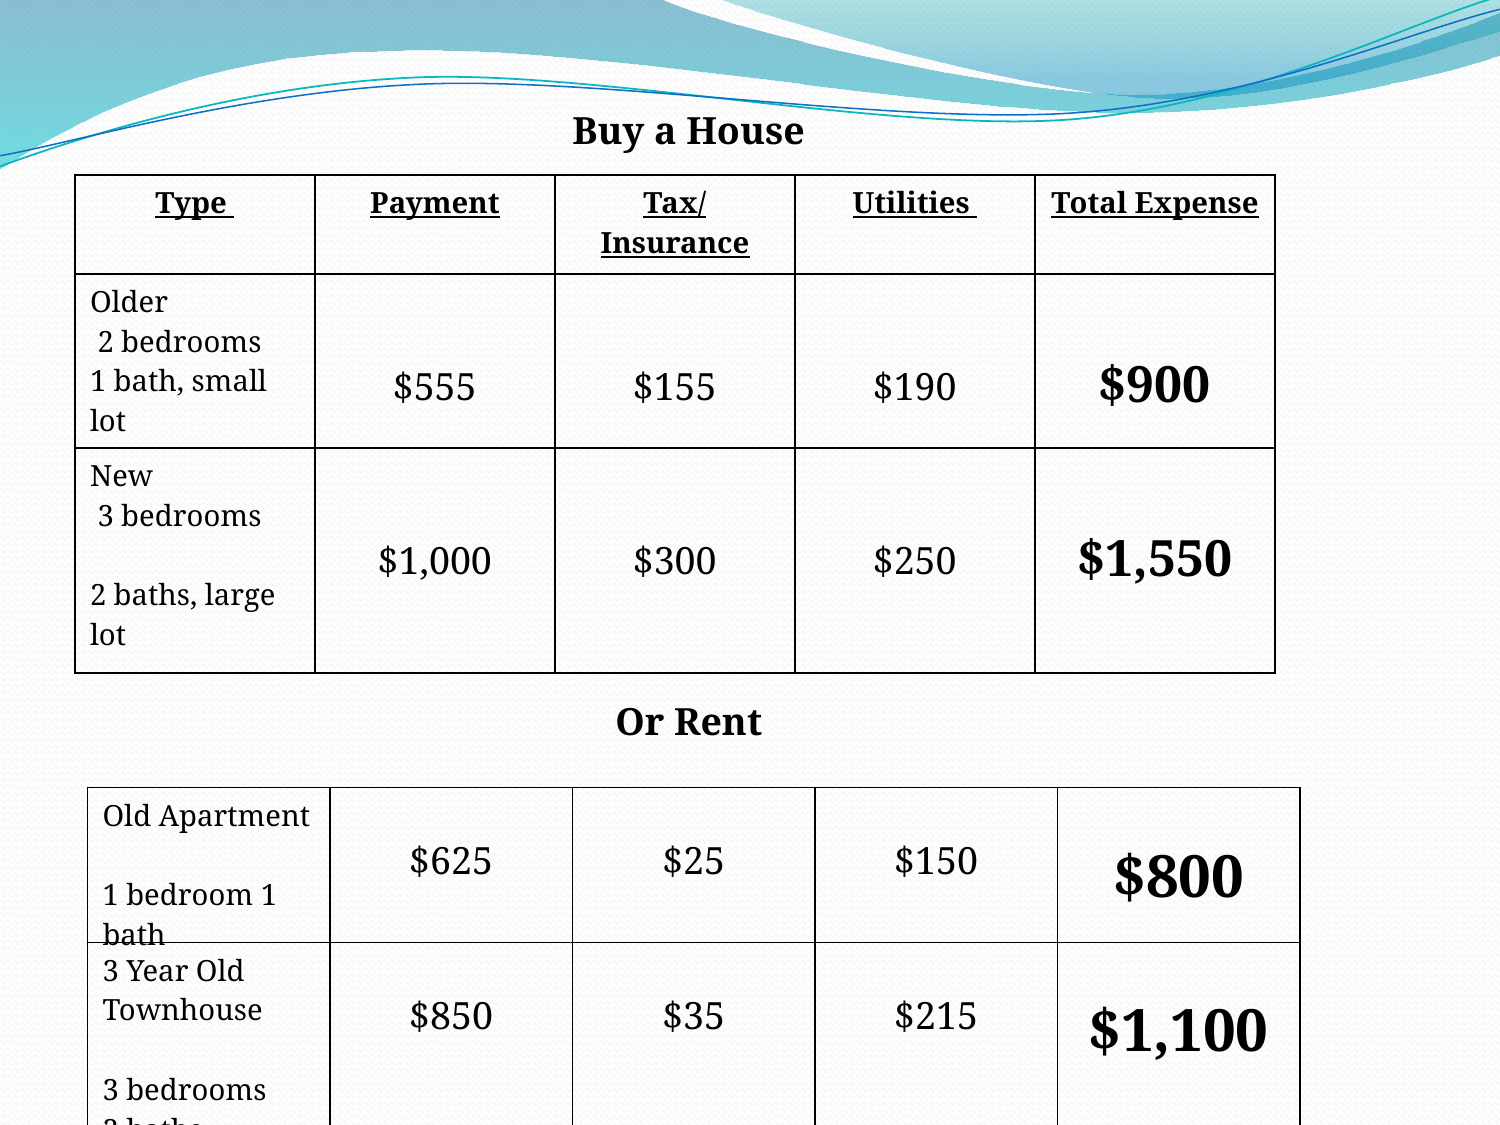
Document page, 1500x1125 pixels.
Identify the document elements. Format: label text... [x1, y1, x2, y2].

table_cell $35 [573, 943, 814, 1125]
table_header $150 [816, 788, 1057, 942]
table_header $800 [1058, 788, 1299, 942]
table_cell $250 [796, 449, 1034, 672]
table_cell $1,000 [316, 449, 554, 672]
table_header Payment [316, 176, 554, 273]
table_header $625 [331, 788, 572, 942]
table_header Utilities [796, 176, 1034, 273]
table_cell Older 2 bedrooms 1 bath, small lot [76, 275, 314, 447]
table_header $25 [573, 788, 814, 942]
table_cell $190 [796, 275, 1034, 447]
table_cell $850 [331, 943, 572, 1125]
table_cell $300 [556, 449, 794, 672]
table_cell New 3 bedrooms 2 baths, large lot [76, 449, 314, 672]
table_cell $215 [816, 943, 1057, 1125]
text_box Buy a House [462, 99, 925, 160]
table_cell $555 [316, 275, 554, 447]
table_header Tax/Insurance [556, 176, 794, 273]
table_cell 3 Year Old Townhouse 3 bedrooms 2 baths [88, 943, 329, 1125]
table_cell $900 [1036, 275, 1274, 447]
table_header Old Apartment 1 bedroom 1 bath [88, 788, 329, 942]
table_header Type [76, 176, 314, 273]
table_header Total Expense [1036, 176, 1274, 273]
text_box Or Rent [443, 690, 944, 751]
table_cell $1,550 [1036, 449, 1274, 672]
table_cell $155 [556, 275, 794, 447]
table_cell $1,100 [1058, 943, 1299, 1125]
